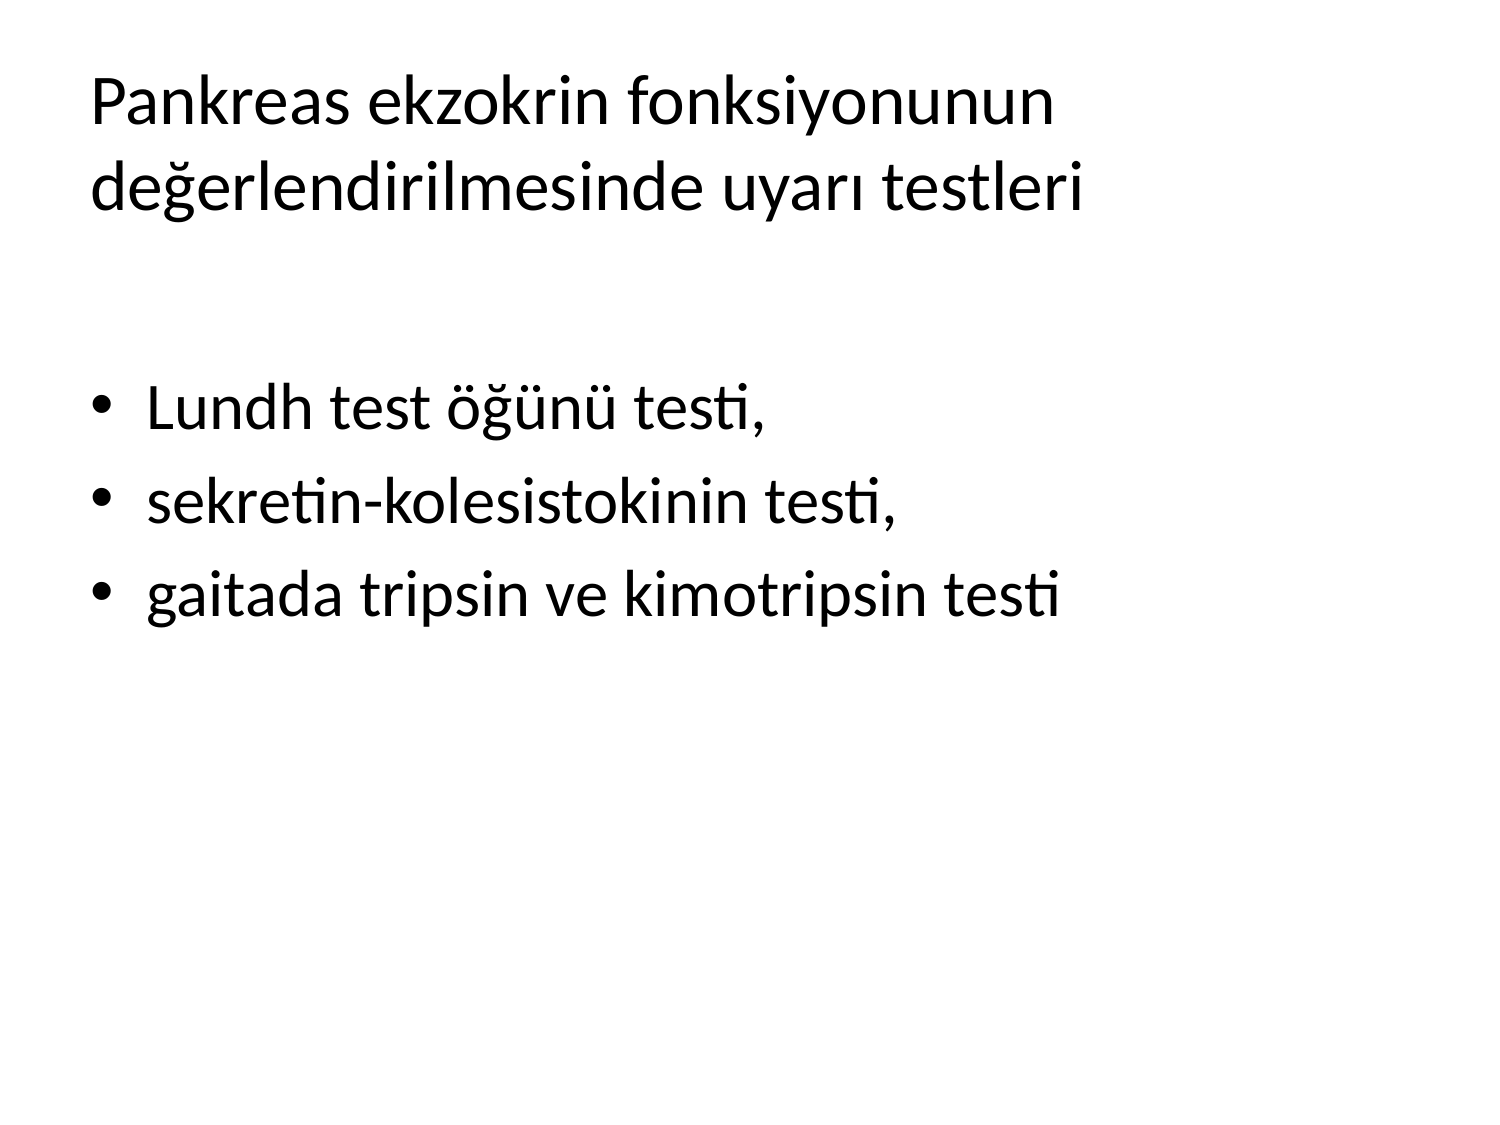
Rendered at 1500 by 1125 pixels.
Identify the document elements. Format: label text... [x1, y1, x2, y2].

list Lundh test öğünü testi, sekretin-kolesistokinin testi, gaitada tripsin ve kimotripsin testi [75, 262, 1425, 1005]
title Pankreas ekzokrin fonksiyonunun değerlendirilmesinde uyarı testleri [75, 45, 1425, 233]
